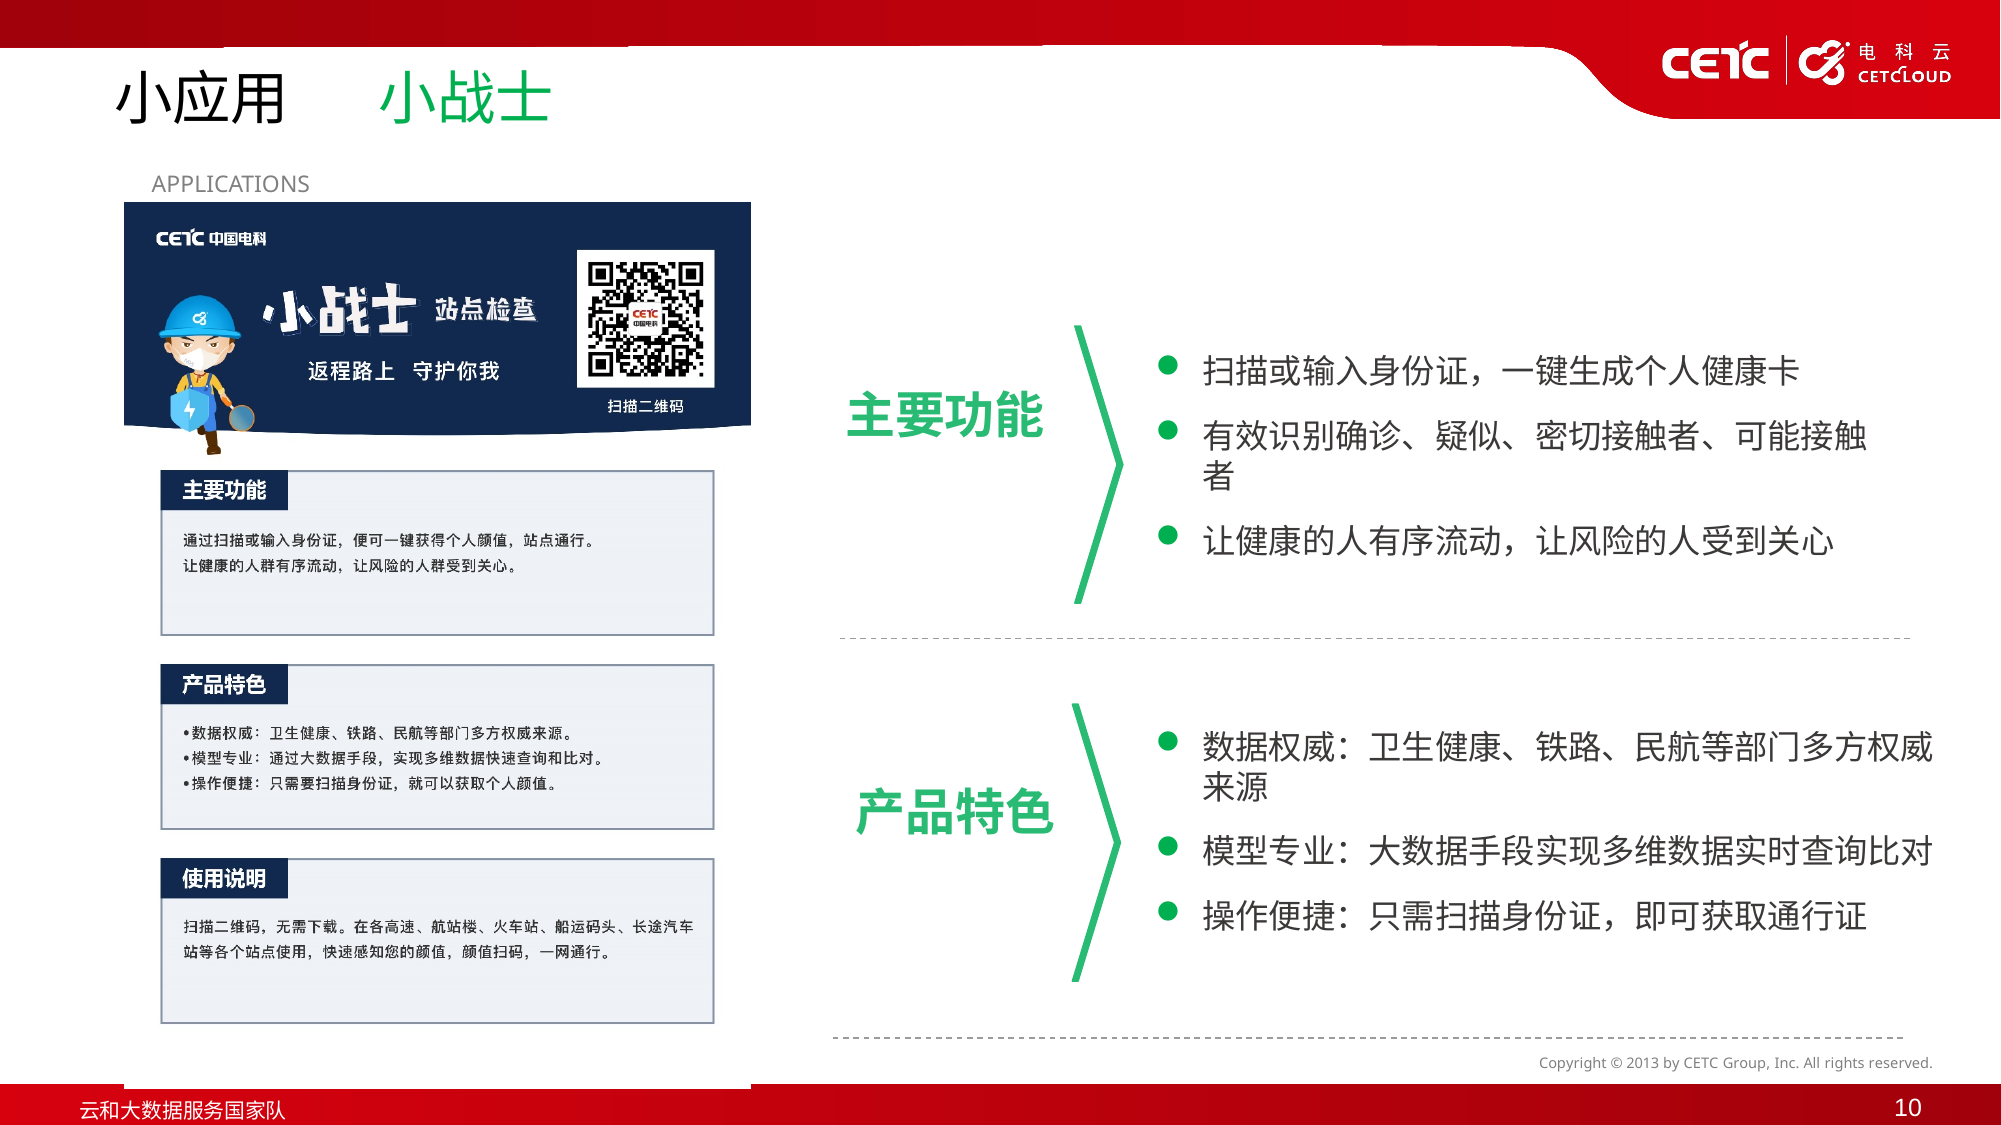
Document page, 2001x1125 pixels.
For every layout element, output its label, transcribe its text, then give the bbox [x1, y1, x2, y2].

text_box 小应用 小战士 [0, 61, 776, 132]
picture [1653, 22, 1964, 96]
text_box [0, 169, 1970, 1046]
picture [124, 202, 751, 1089]
